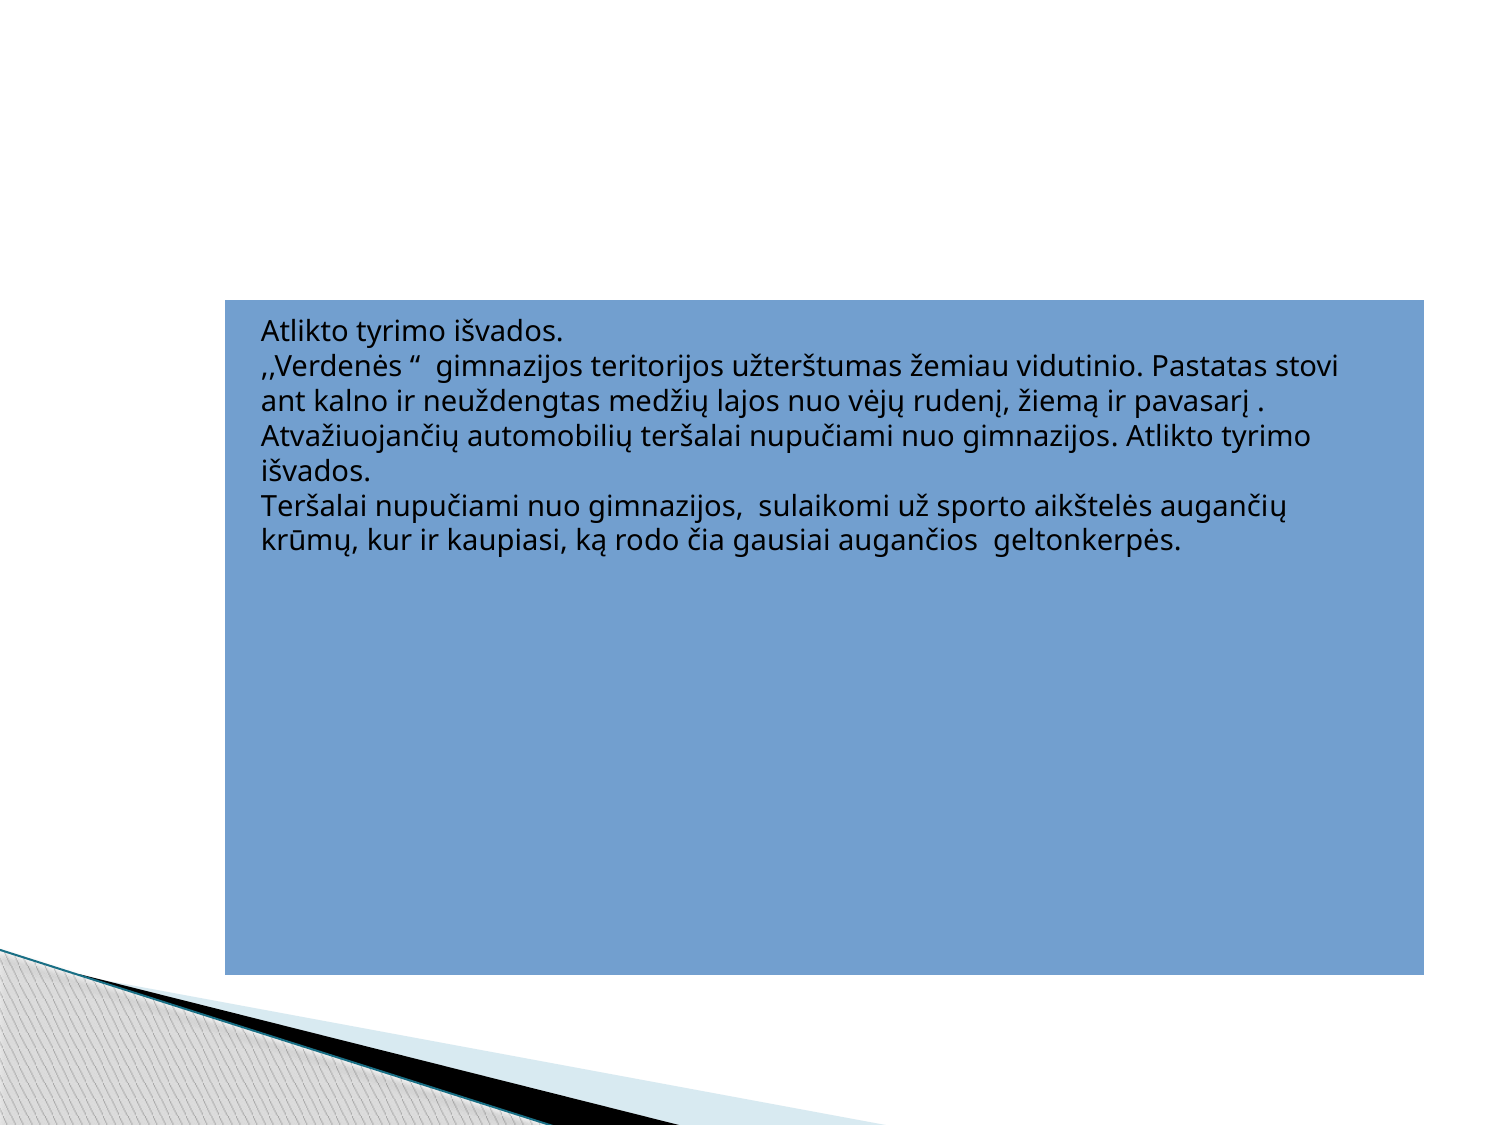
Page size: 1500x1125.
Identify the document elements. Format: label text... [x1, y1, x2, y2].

text_box Atlikto tyrimo išvados. ,,Verdenės “ gimnazijos teritorijos užterštumas žemiau vidutinio. Pastatas stovi ant kalno ir neuždengtas medžių lajos nuo vėjų rudenį, žiemą ir pavasarį . Atvažiuojančių automobilių teršalai nupučiami nuo gimnazijos. Atlikto tyrimo išvados. Teršalai nupučiami nuo gimnazijos, sulaikomi už sporto aikštelės augančių krūmų, kur ir kaupiasi, ką rodo čia gausiai augančios geltonkerpės. [246, 304, 1369, 704]
